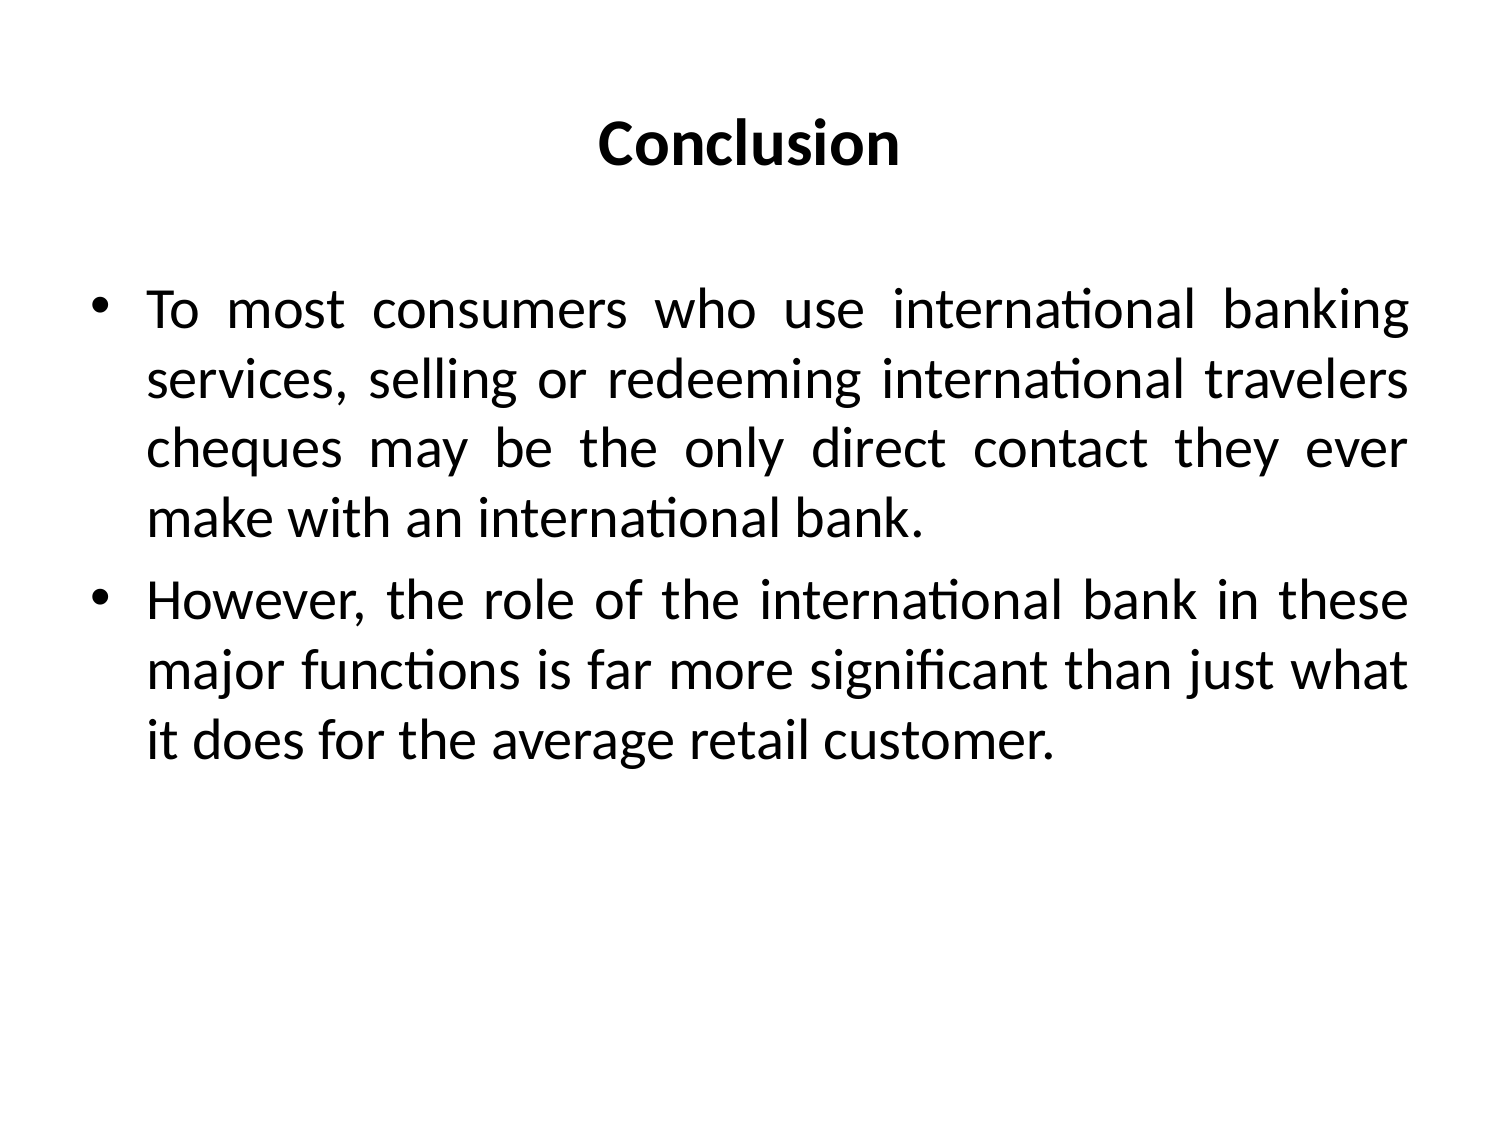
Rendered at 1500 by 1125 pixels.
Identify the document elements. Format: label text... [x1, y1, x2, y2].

list To most consumers who use international banking services, selling or redeeming international travelers cheques may be the only direct contact they ever make with an international bank. However, the role of the international bank in these major functions is far more significant than just what it does for the average retail customer. [75, 262, 1425, 1005]
title Conclusion [75, 45, 1425, 233]
